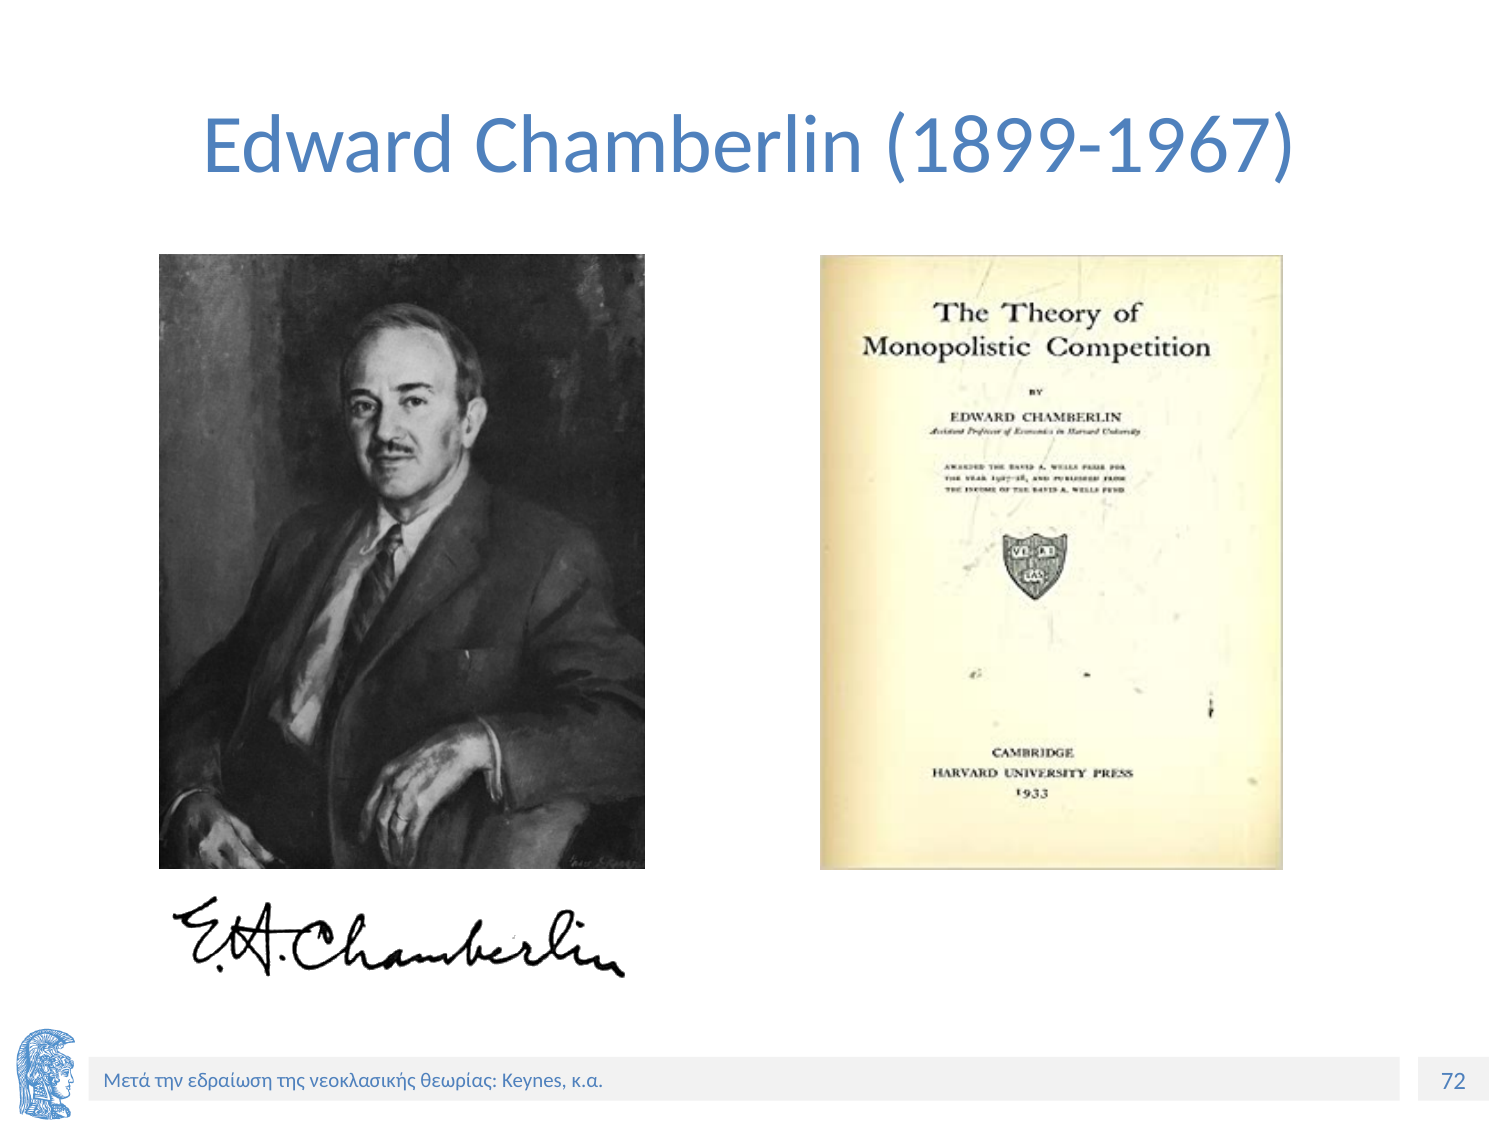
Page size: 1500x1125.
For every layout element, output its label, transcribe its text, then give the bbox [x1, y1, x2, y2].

title Edward Chamberlin (1899-1967) [75, 45, 1425, 233]
picture [159, 254, 645, 869]
picture [154, 889, 630, 997]
picture [820, 254, 1283, 870]
picture [9, 1025, 81, 1120]
